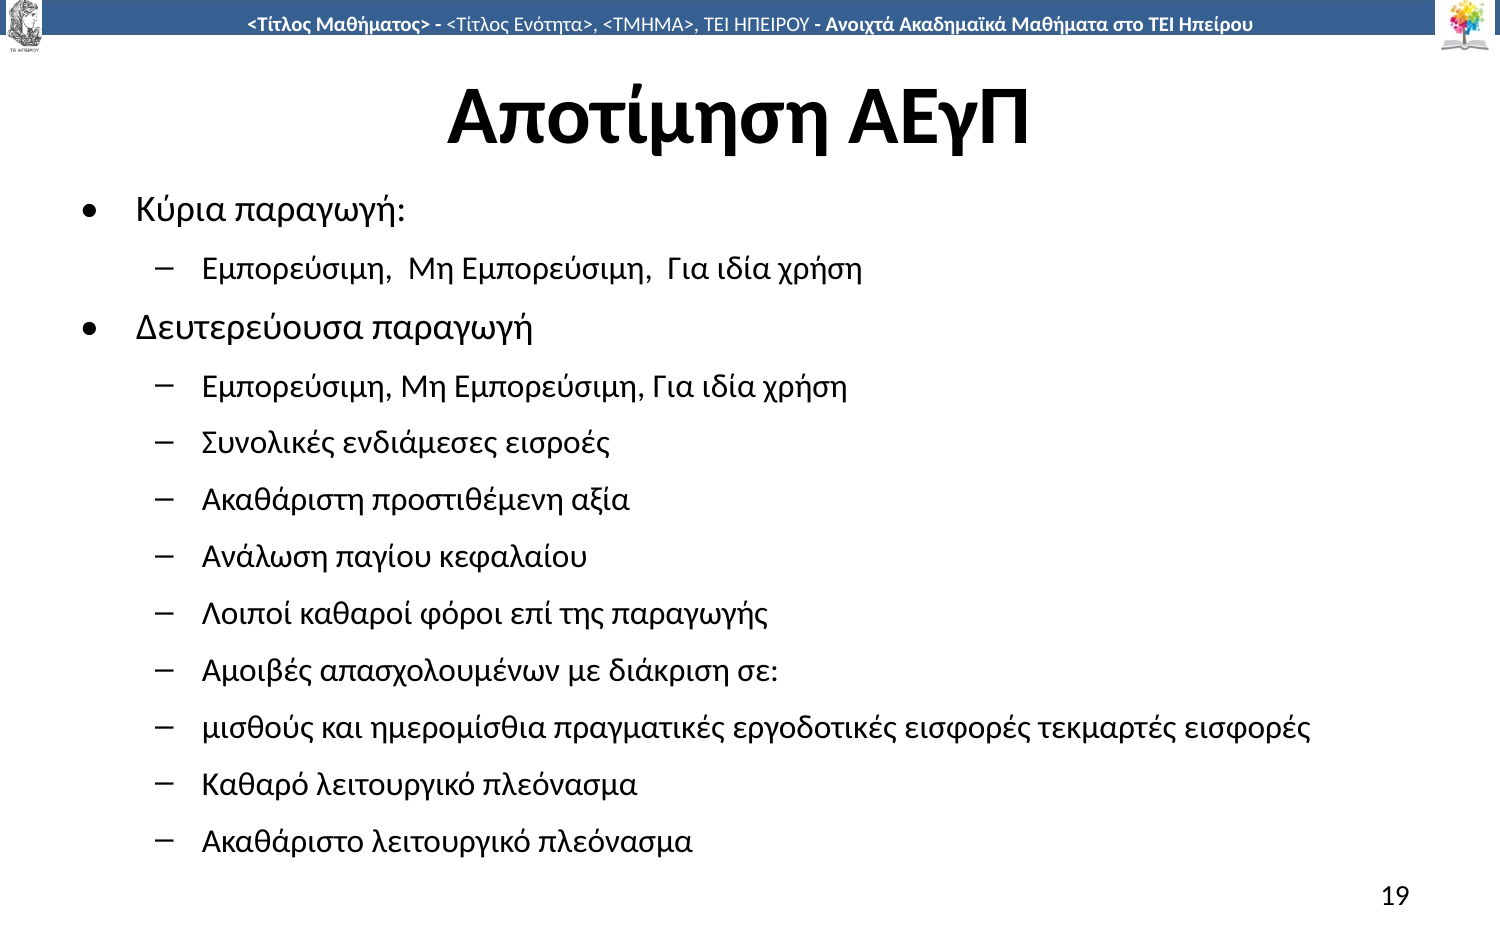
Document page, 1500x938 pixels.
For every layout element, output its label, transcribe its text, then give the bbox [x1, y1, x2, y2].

picture [6, 0, 42, 54]
list • Κύρια παραγωγή: Εμπορεύσιμη, Μη Εμπορεύσιμη, Για ιδία χρήση • Δευτερεύουσα παραγωγή Εμπορεύσιμη, Μη Εμπορεύσιμη, Για ιδία χρήση Συνολικές ενδιάμεσες εισροές Ακαθάριστη προστιθέμενη αξία Ανάλωση παγίου κεφαλαίου Λοιποί καθαροί φόροι επί της παραγωγής Αμοιβές απασχολουμένων µε διάκριση σε: μισθούς και ημερομίσθια πραγματικές εργοδοτικές εισφορές τεκμαρτές εισφορές Καθαρό λειτουργικό πλεόνασμα Ακαθάριστο λειτουργικό πλεόνασμα [64, 185, 1415, 804]
slide_number 19 [1074, 868, 1425, 919]
picture [1435, 0, 1495, 52]
title Αποτίμηση ΑΕγΠ [64, 31, 1415, 185]
